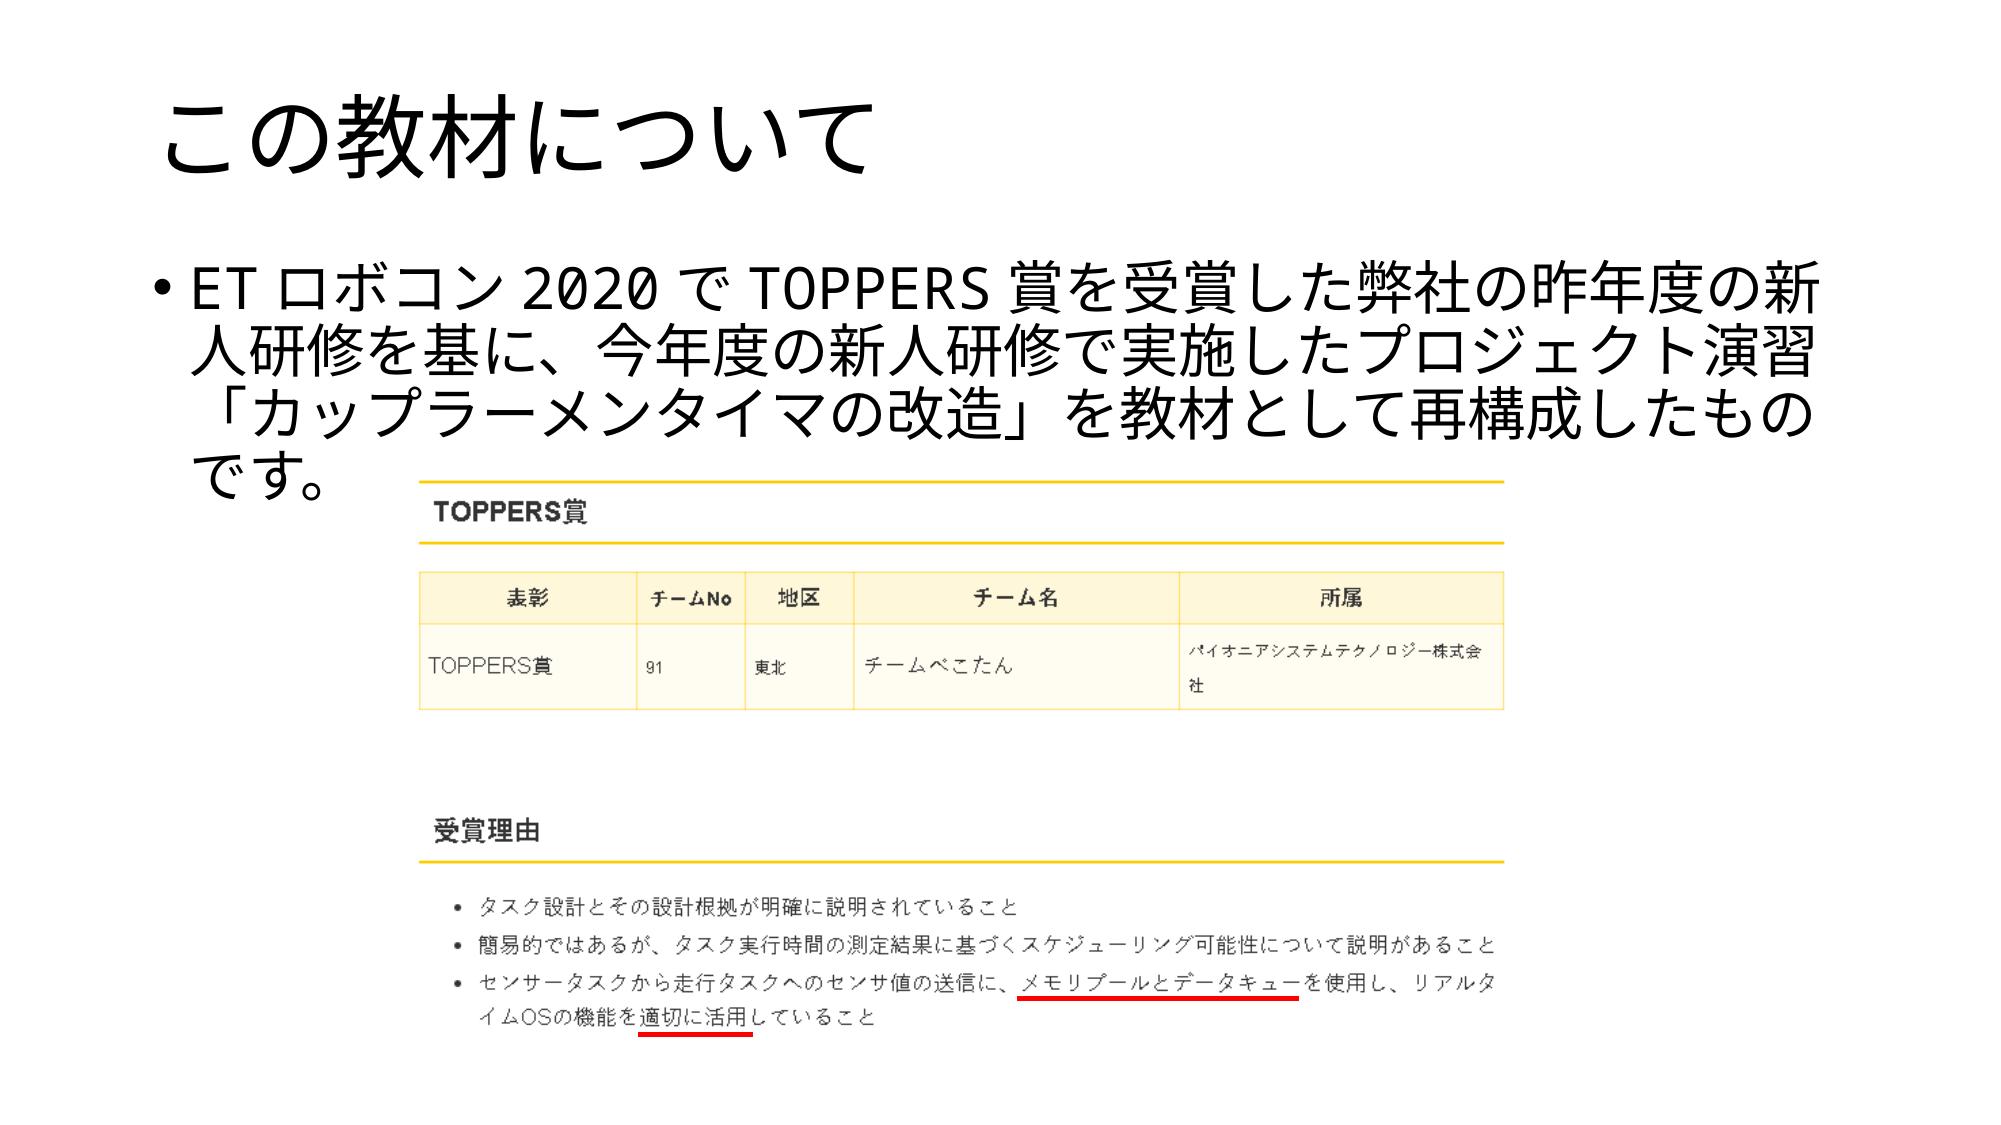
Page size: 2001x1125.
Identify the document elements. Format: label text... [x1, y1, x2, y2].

list ETロボコン2020でTOPPERS賞を受賞した弊社の昨年度の新人研修を基に、今年度の新人研修で実施したプロジェクト演習「カップラーメンタイマの改造」を教材として再構成したものです。 [137, 251, 1863, 1066]
picture [407, 470, 1518, 1036]
title この教材について [137, 59, 1863, 223]
